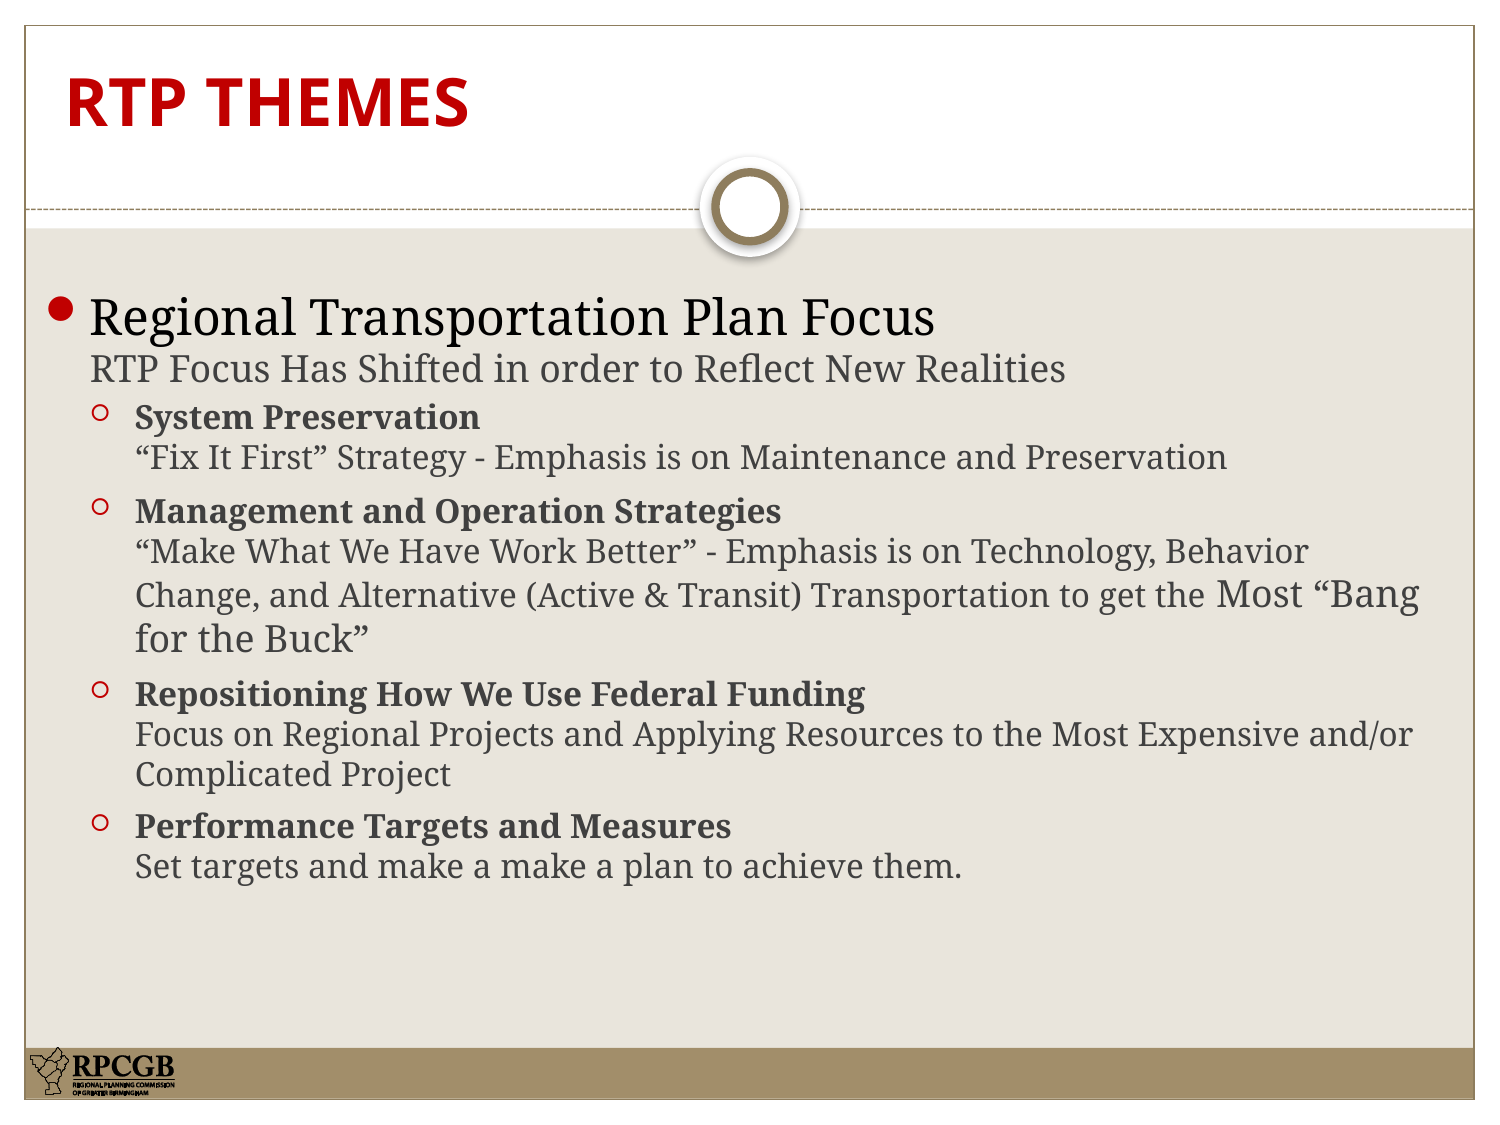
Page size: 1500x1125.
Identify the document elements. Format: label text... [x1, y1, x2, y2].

title RTP Themes [49, 37, 1450, 162]
text_box Regional Transportation Plan Focus RTP Focus Has Shifted in order to Reflect New Realities System Preservation “Fix It First” Strategy - Emphasis is on Maintenance and Preservation Management and Operation Strategies “Make What We Have Work Better” - Emphasis is on Technology, Behavior Change, and Alternative (Active & Transit) Transportation to get the Most “Bang for the Buck” Repositioning How We Use Federal Funding Focus on Regional Projects and Applying Resources to the Most Expensive and/or Complicated Project Performance Targets and Measures Set targets and make a make a plan to achieve them. [30, 277, 1450, 478]
